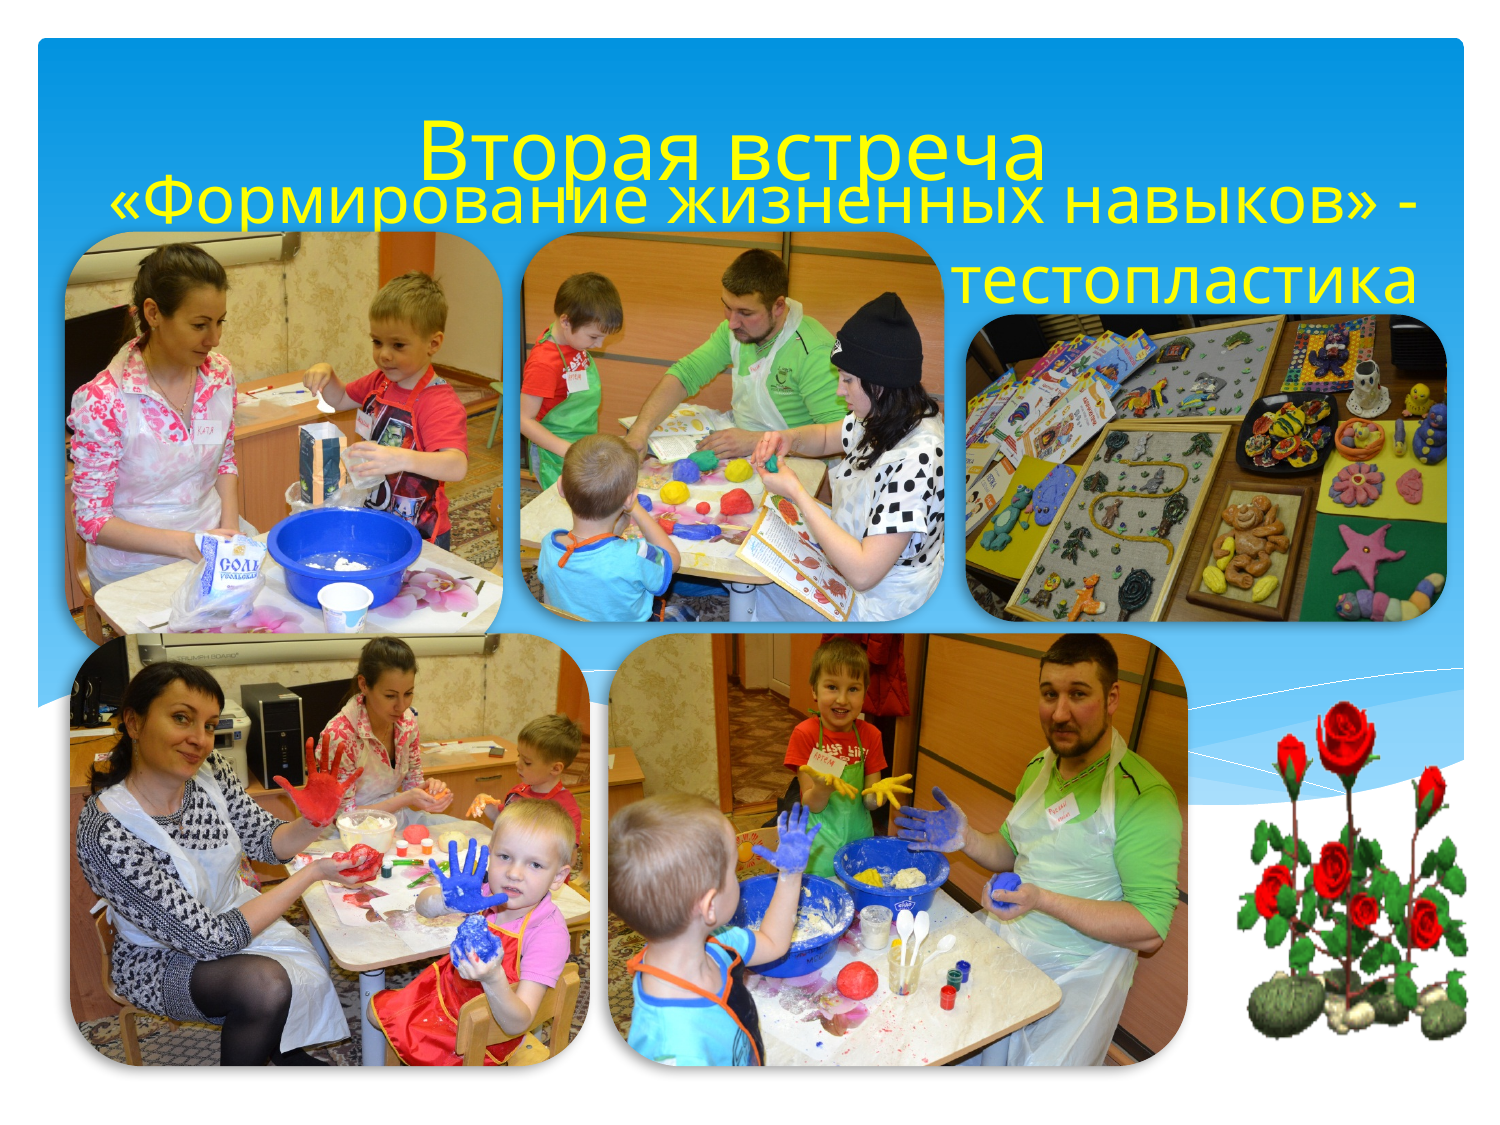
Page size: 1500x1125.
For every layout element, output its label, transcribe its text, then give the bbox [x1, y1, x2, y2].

picture [965, 314, 1448, 622]
picture [520, 231, 945, 622]
picture [1222, 680, 1471, 1048]
picture [608, 633, 1188, 1067]
title «Формирование жизненных навыков» - тестопластика [88, 149, 1436, 364]
list Вторая встреча [206, 90, 1260, 220]
picture [64, 231, 591, 1067]
